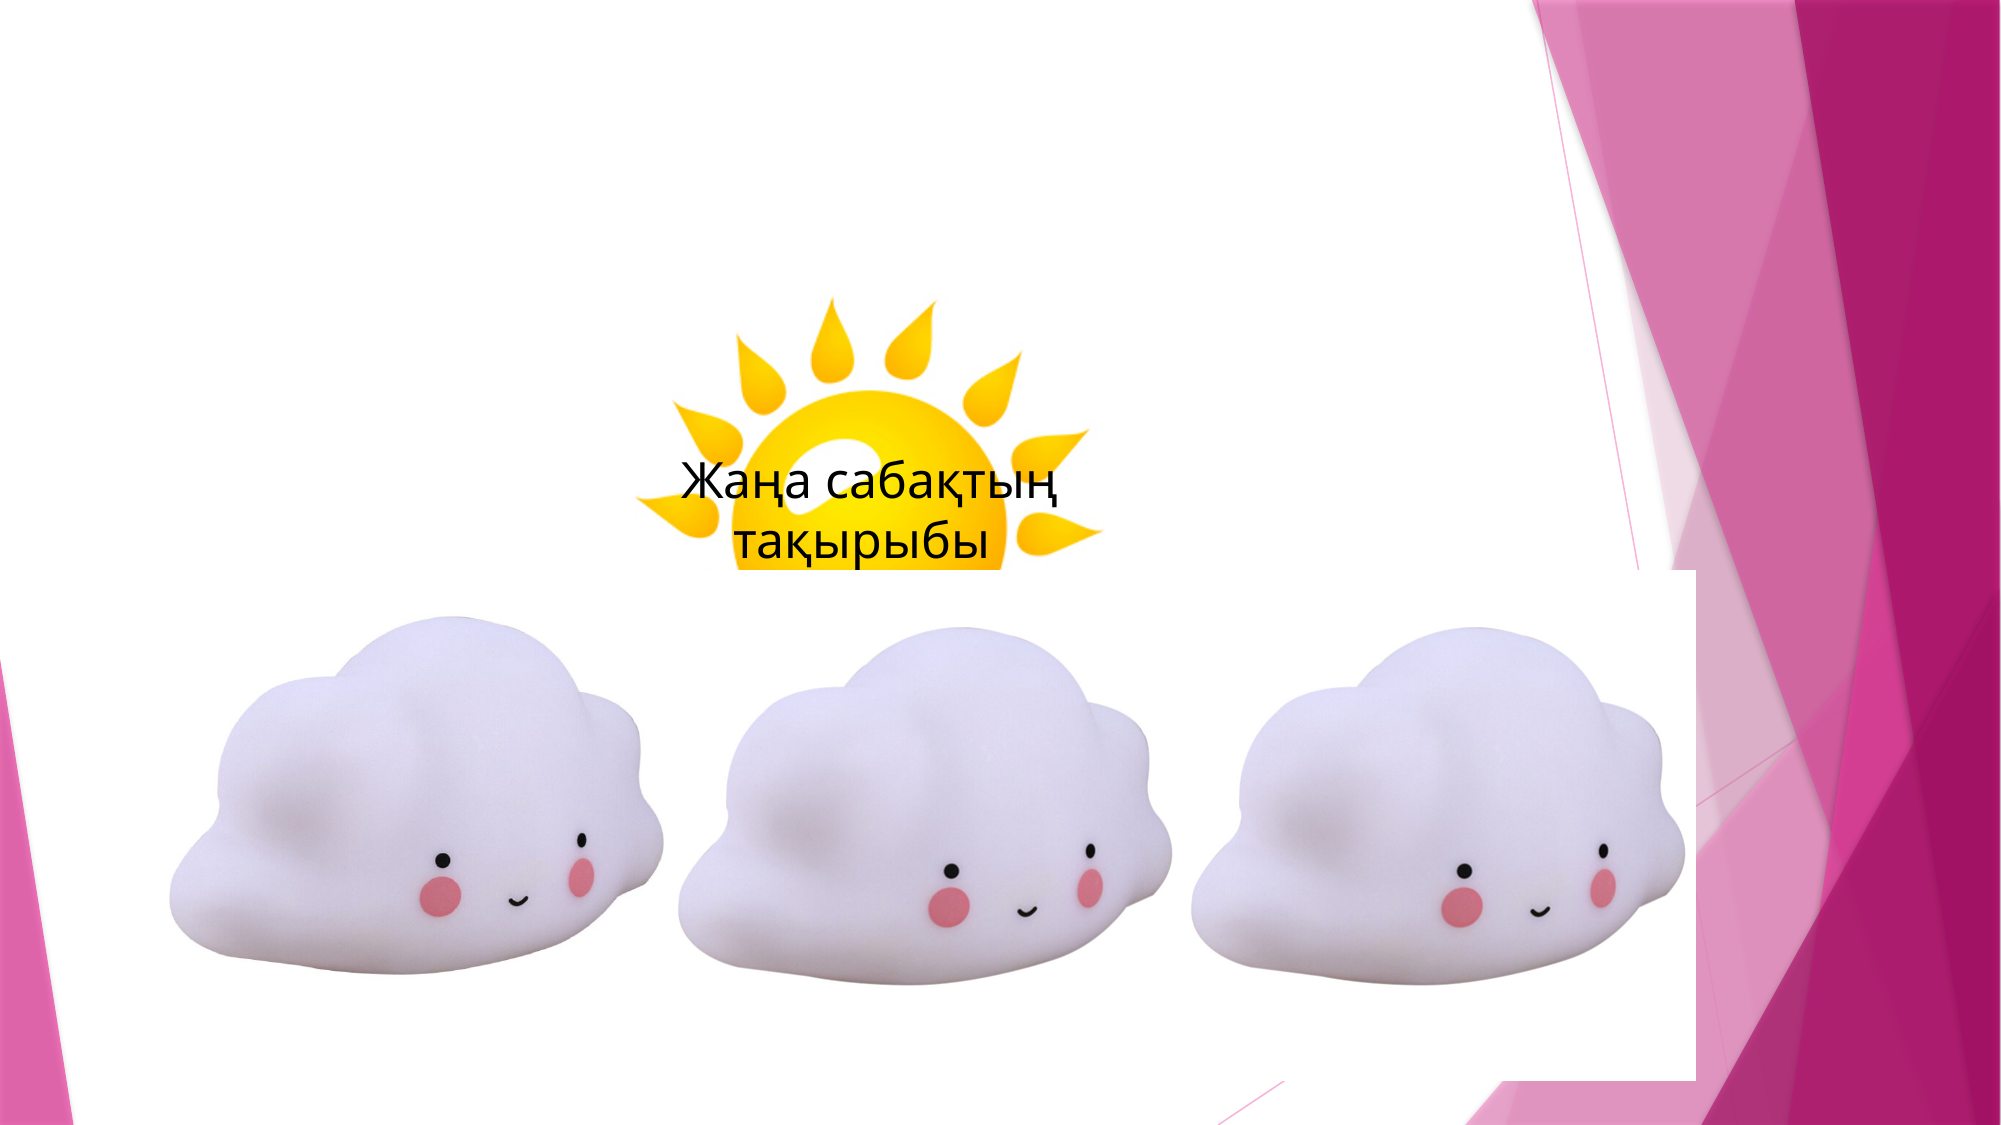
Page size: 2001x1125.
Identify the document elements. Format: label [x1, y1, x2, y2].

picture [162, 559, 1183, 1081]
picture [1185, 569, 1697, 1081]
list [635, 292, 1105, 569]
